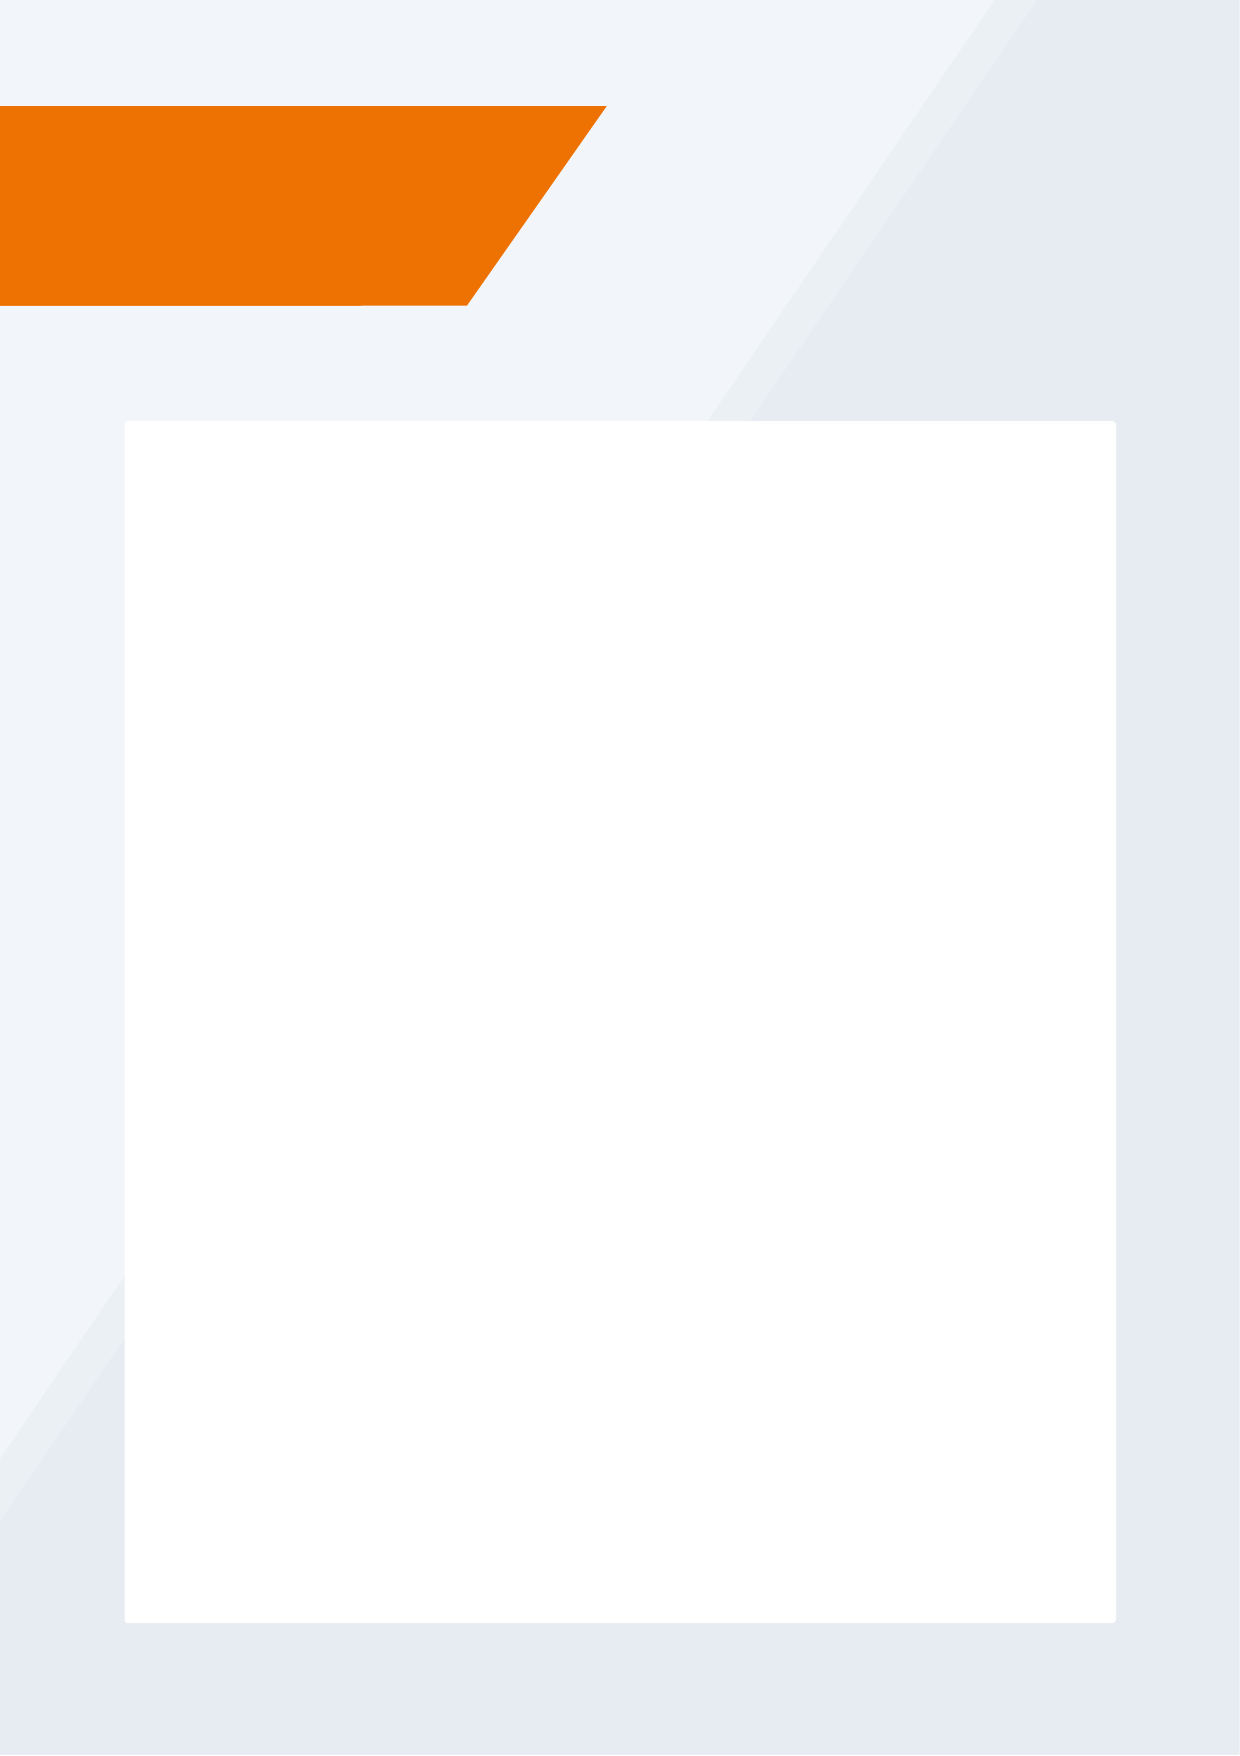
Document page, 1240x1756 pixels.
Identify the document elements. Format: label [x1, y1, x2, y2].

text_box [0, 0, 1240, 1755]
